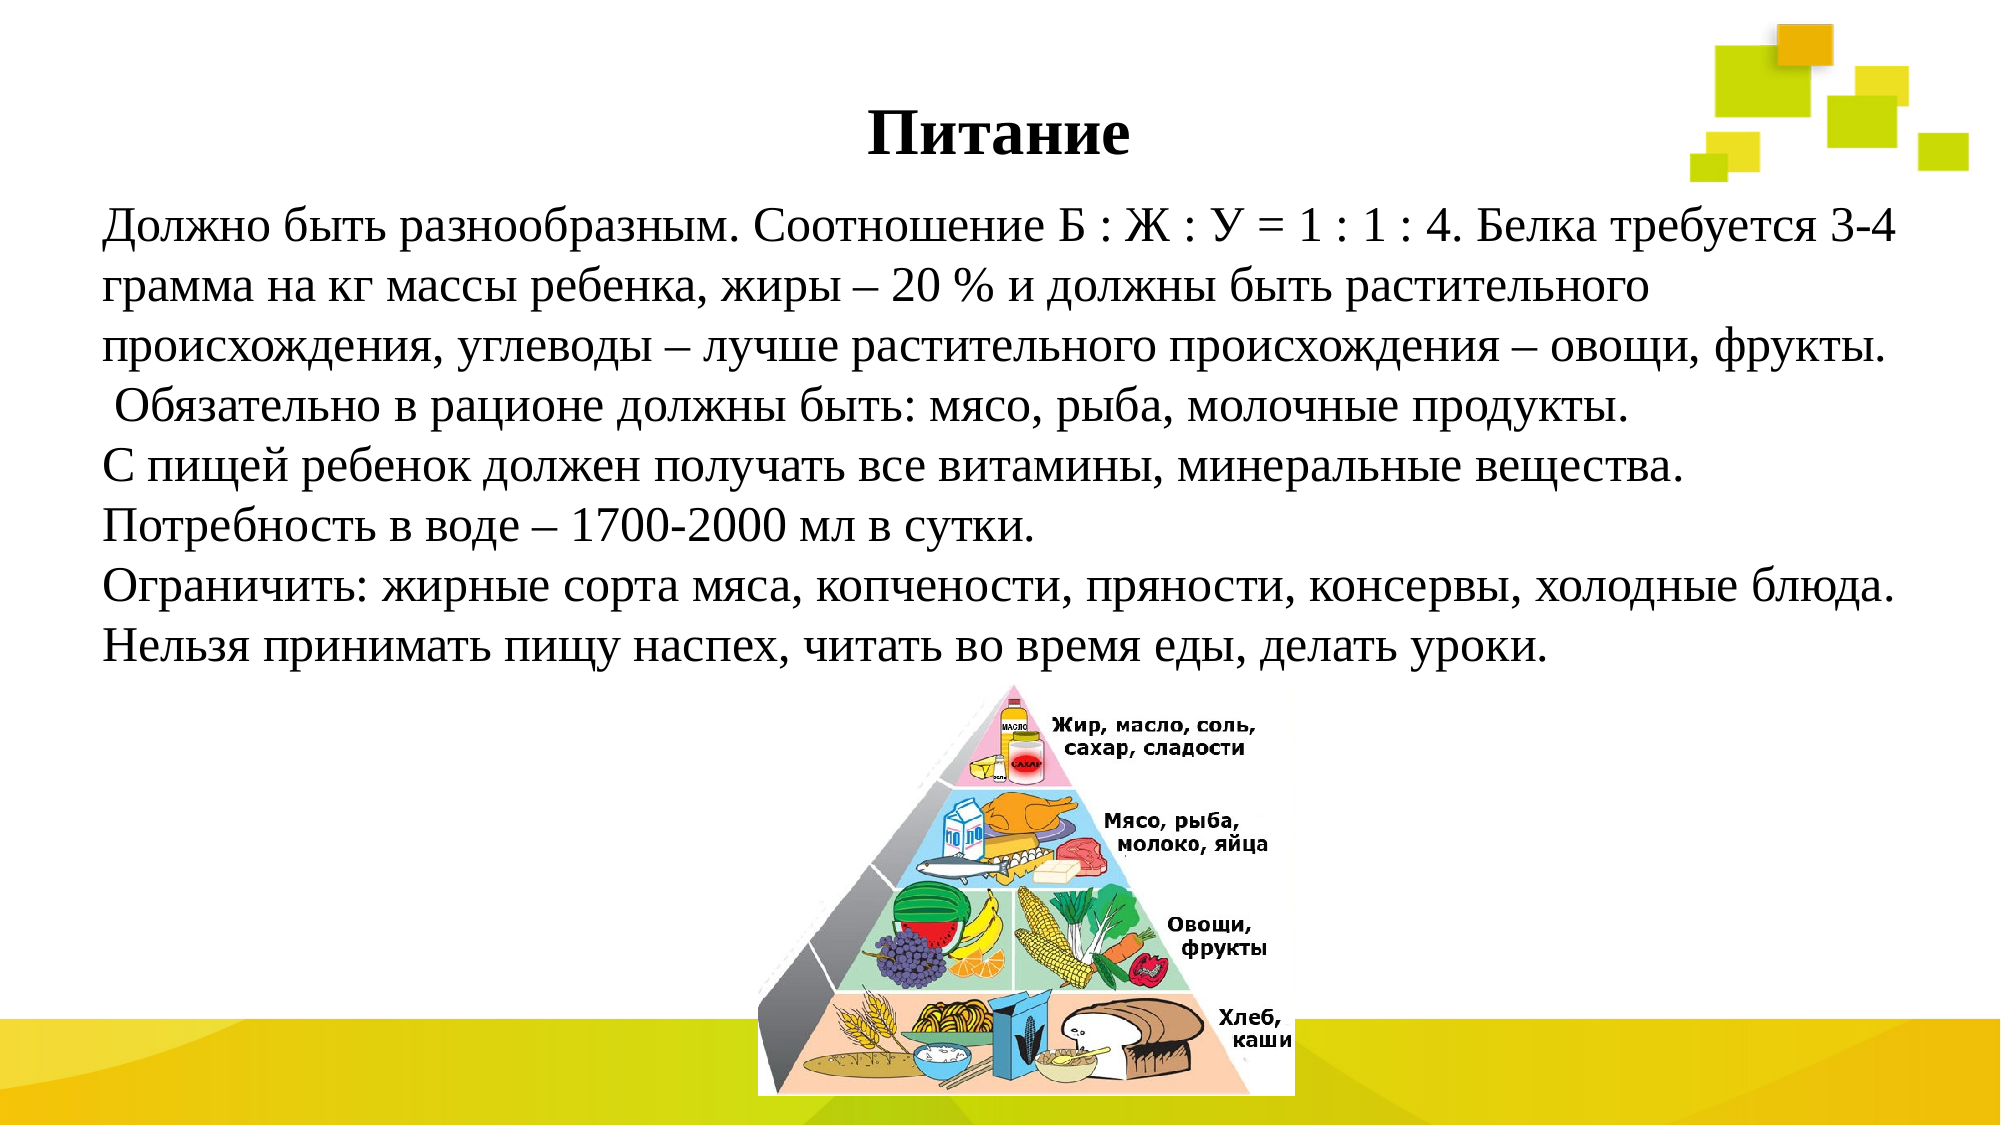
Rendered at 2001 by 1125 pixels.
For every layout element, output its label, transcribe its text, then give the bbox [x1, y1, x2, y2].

title Питание [137, 19, 1863, 183]
text_box Должно быть разнообразным. Соотношение Б : Ж : У = 1 : 1 : 4. Белка требуется 3-4 грамма на кг массы ребенка, жиры – 20 % и должны быть растительного происхождения, углеводы – лучше растительного происхождения – овощи, фрукты. Обязательно в рационе должны быть: мясо, рыба, молочные продукты. С пищей ребенок должен получать все витамины, минеральные вещества. Потребность в воде – 1700-2000 мл в сутки. Ограничить: жирные сорта мяса, копчености, пряности, консервы, холодные блюда. Нельзя принимать пищу наспех, читать во время еды, делать уроки. [87, 183, 1966, 679]
picture [0, 0, 2001, 1125]
